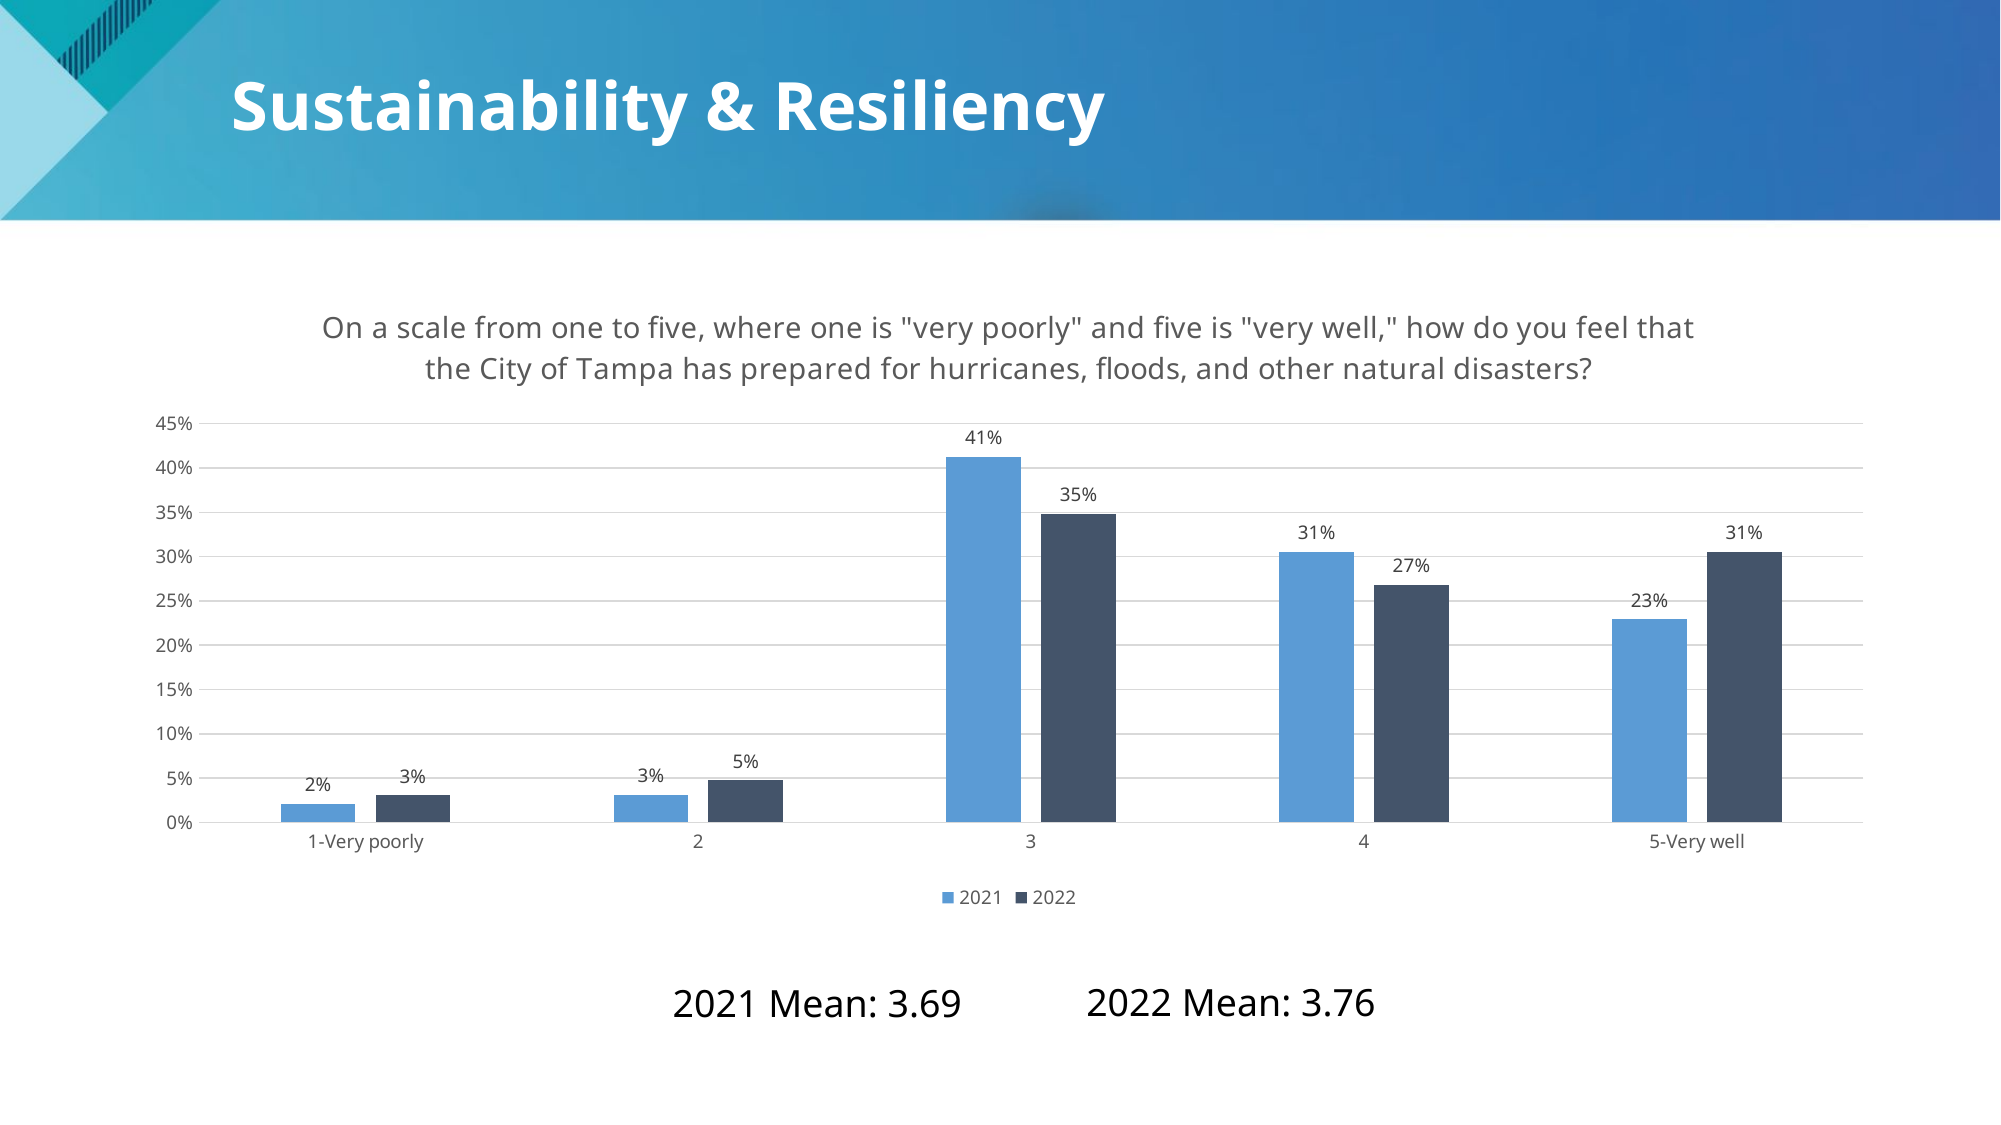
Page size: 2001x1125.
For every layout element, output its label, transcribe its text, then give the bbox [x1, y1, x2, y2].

chart [119, 278, 1899, 918]
picture [0, 0, 2001, 1125]
text_box 2021 Mean: 3.69 [626, 972, 1009, 1033]
title Sustainability & Resiliency [216, 0, 1863, 218]
text_box 2022 Mean: 3.76 [1039, 971, 1423, 1032]
